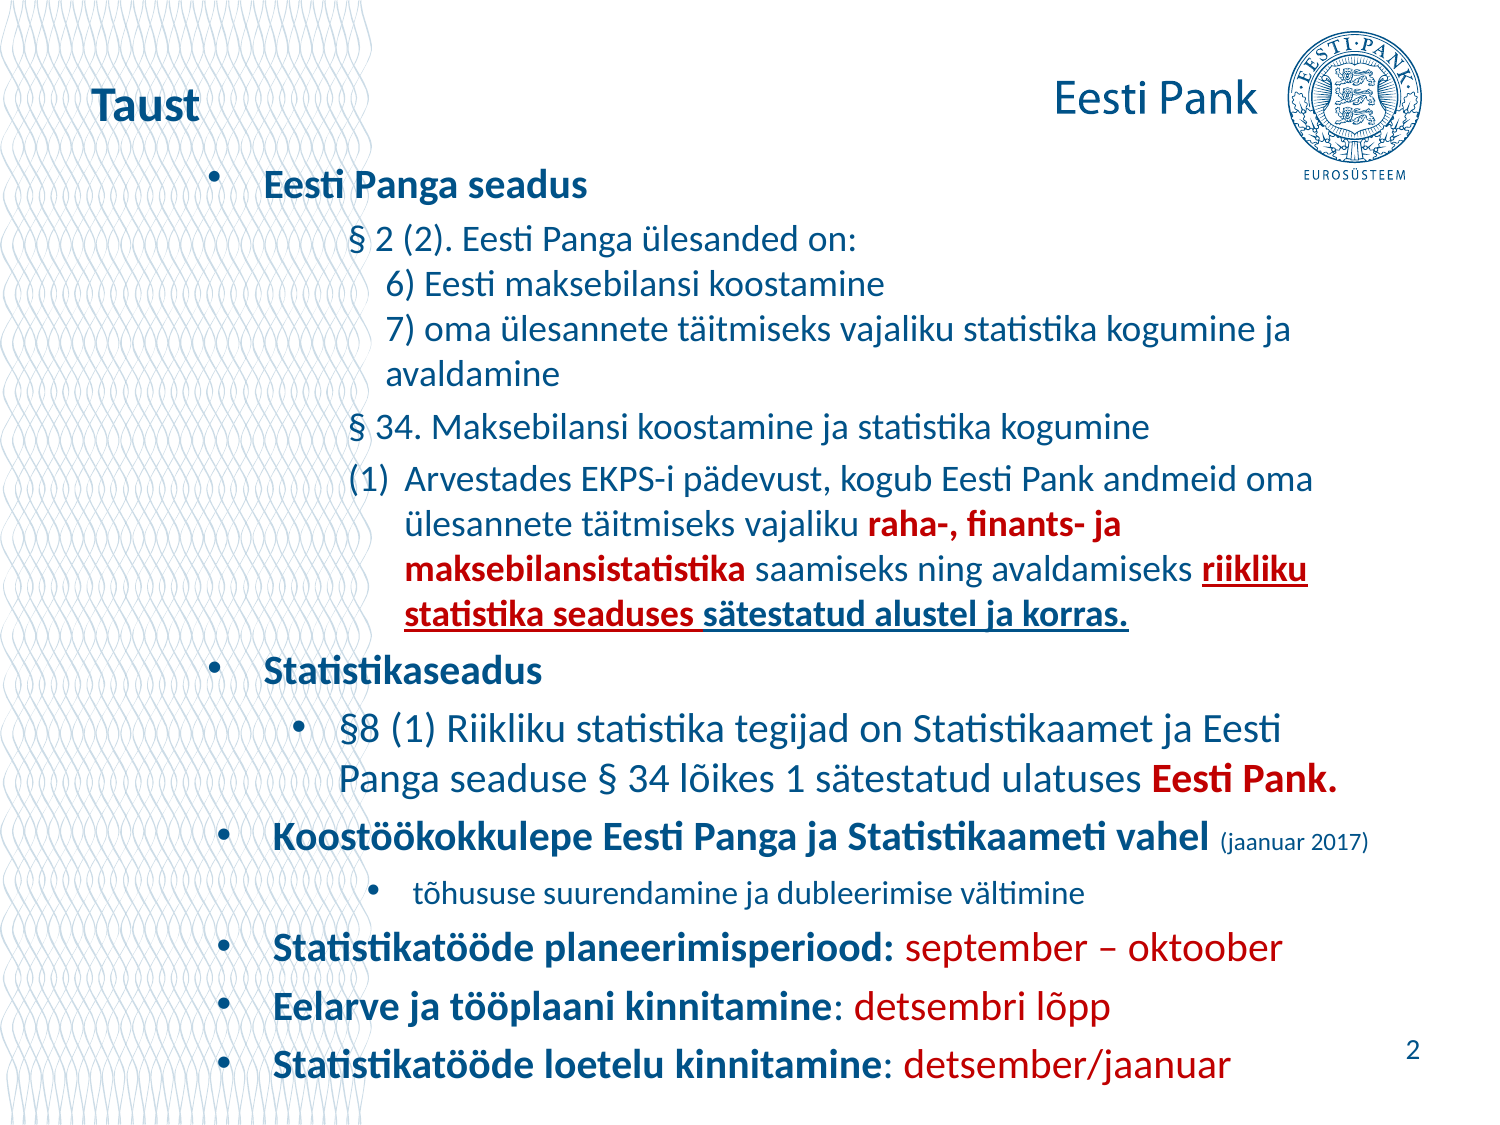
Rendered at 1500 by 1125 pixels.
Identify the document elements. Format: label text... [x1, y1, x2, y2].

title Taust [76, 30, 1034, 172]
slide_number 2 [1304, 1022, 1436, 1095]
list Eesti Panga seadus § 2 (2). Eesti Panga ülesanded on: 6) Eesti maksebilansi koostamine 7) oma ülesannete täitmiseks vajaliku statistika kogumine ja avaldamine § 34. Maksebilansi koostamine ja statistika kogumine Arvestades EKPS-i pädevust, kogub Eesti Pank andmeid oma ülesannete täitmiseks vajaliku raha-, finants- ja maksebilansistatistika saamiseks ning avaldamiseks riikliku statistika seaduses sätestatud alustel ja korras. Statistikaseadus §8 (1) Riikliku statistika tegijad on Statistikaamet ja Eesti Panga seaduse § 34 lõikes 1 sätestatud ulatuses Eesti Pank. Koostöökokkulepe Eesti Panga ja Statistikaameti vahel (jaanuar 2017) tõhususe suurendamine ja dubleerimise vältimine Statistikatööde planeerimisperiood: september – oktoober Eelarve ja tööplaani kinnitamine: detsembri lõpp Statistikatööde loetelu kinnitamine: detsember/jaanuar [183, 149, 1408, 1106]
